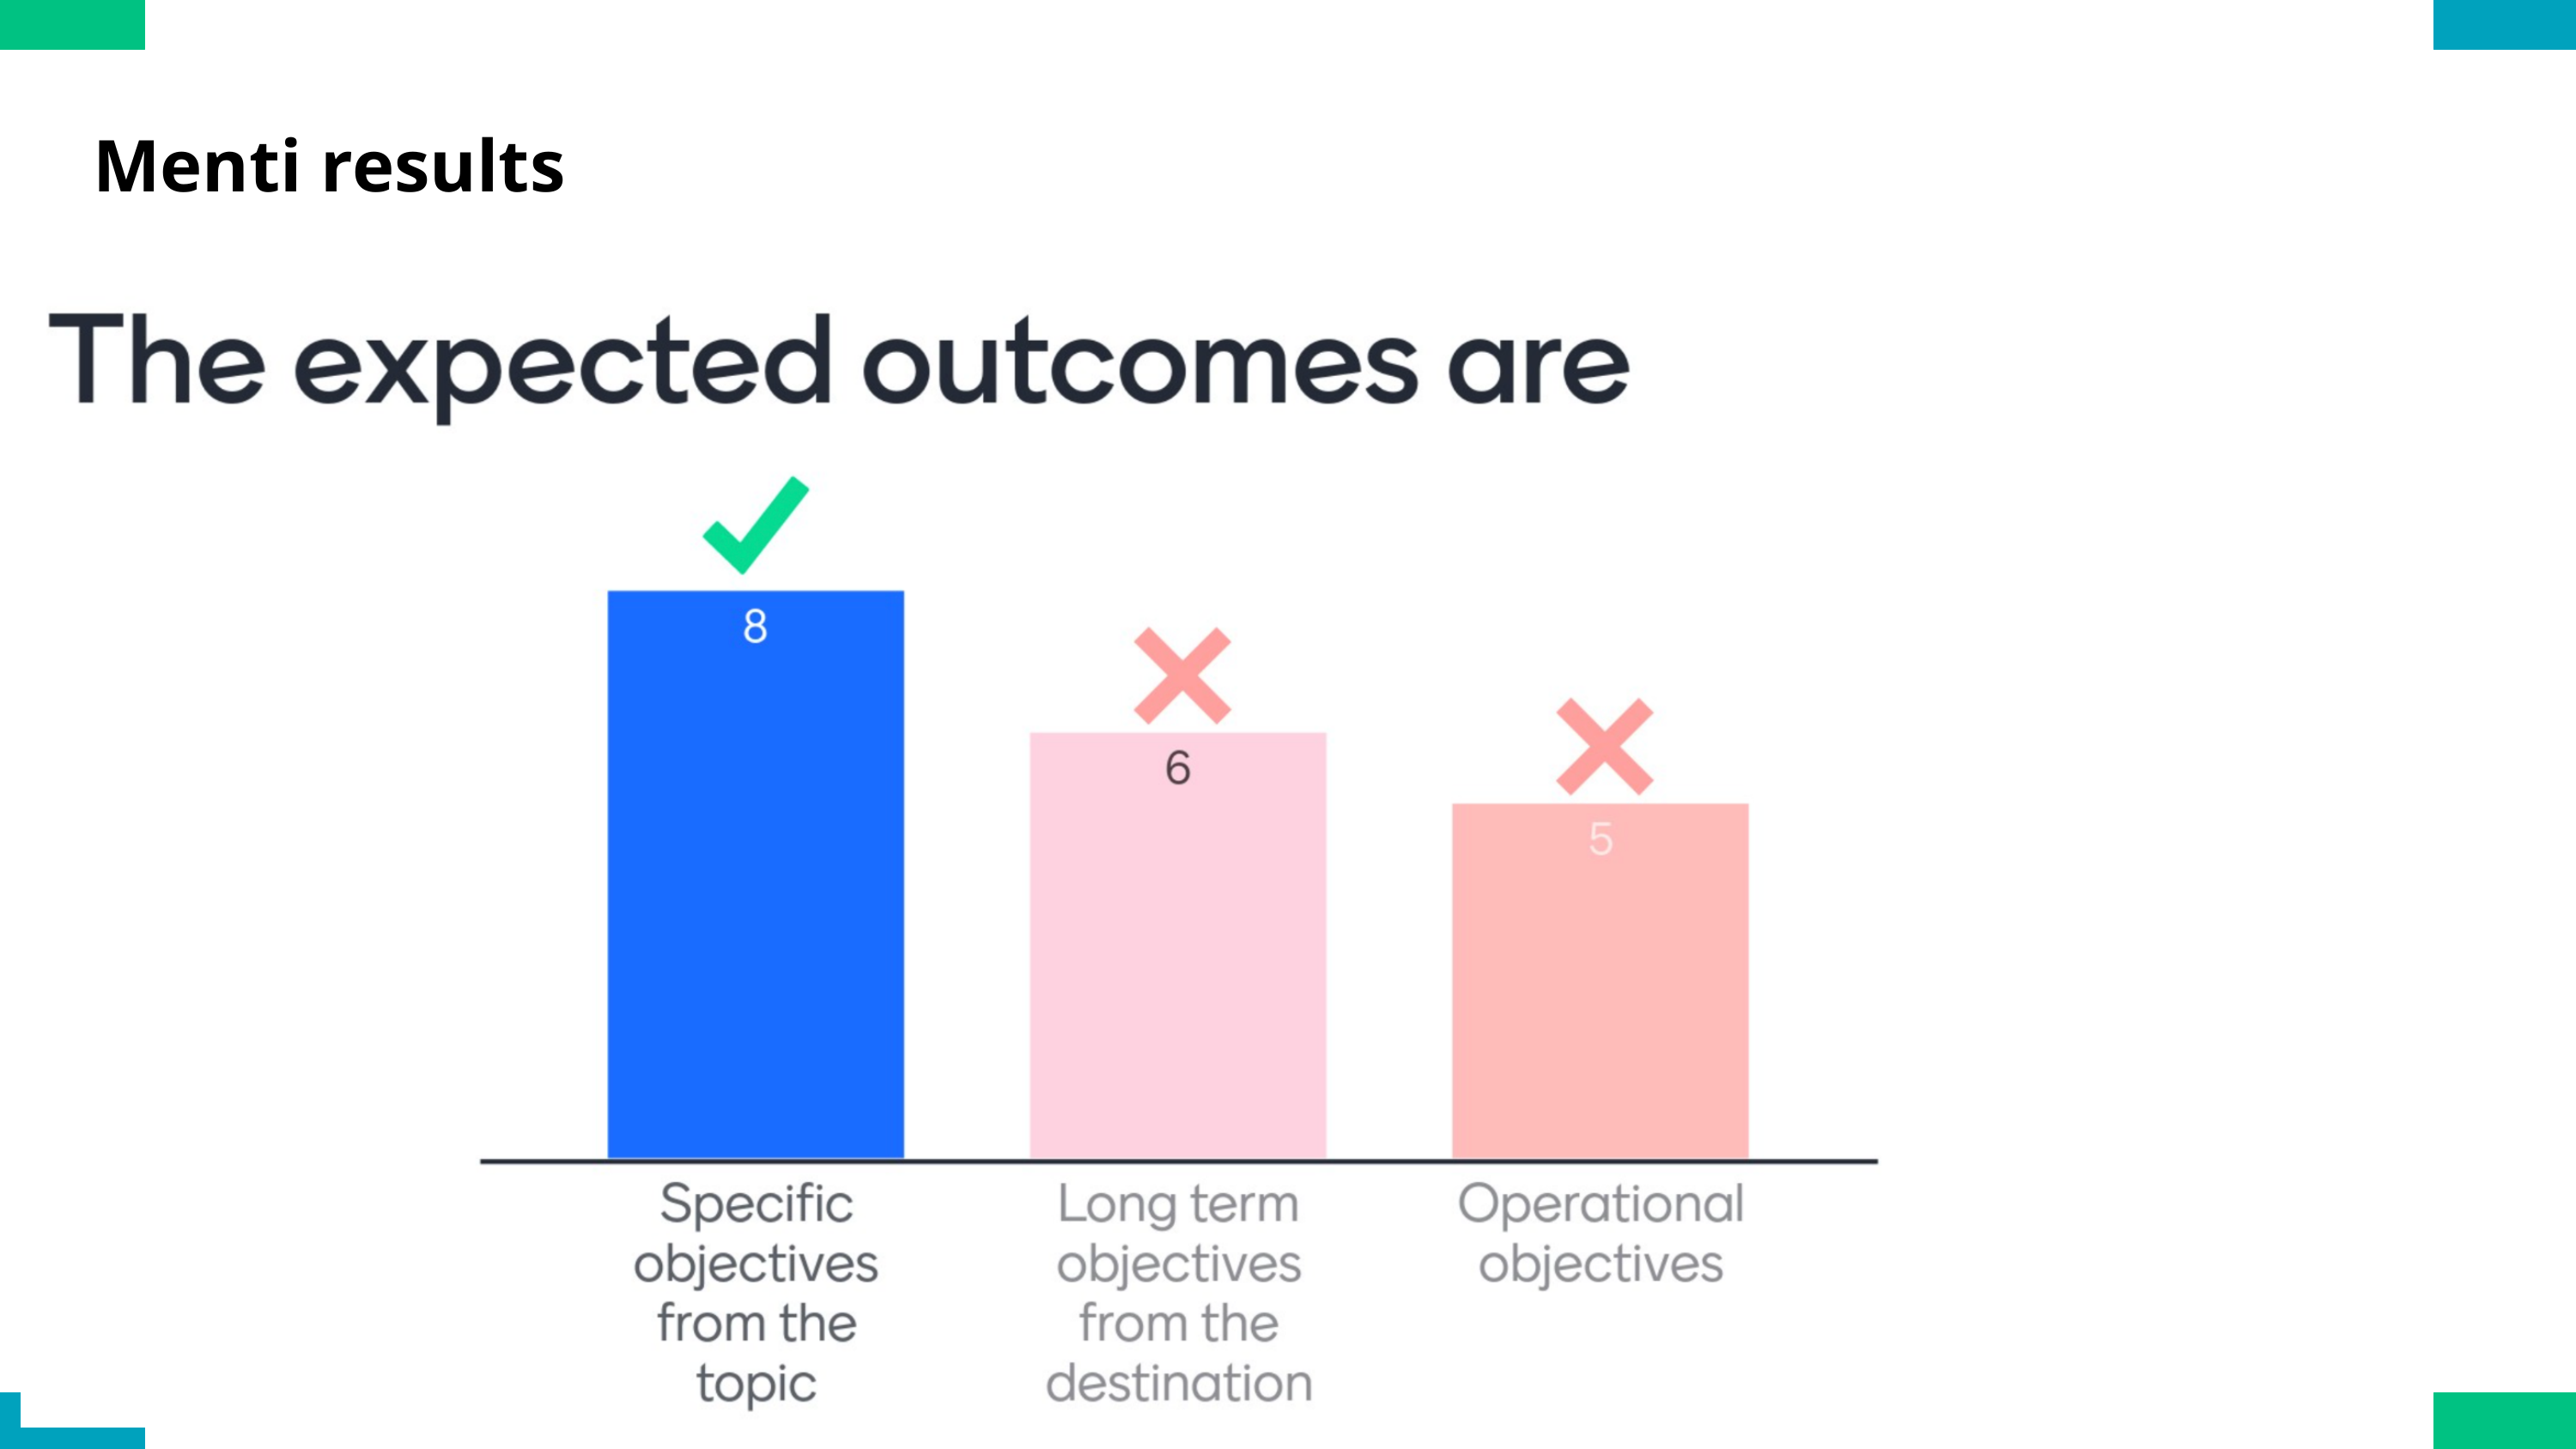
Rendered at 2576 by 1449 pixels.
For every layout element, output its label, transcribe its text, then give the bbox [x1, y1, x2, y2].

picture [21, 241, 1925, 1428]
text_box Menti results [80, 107, 1379, 220]
